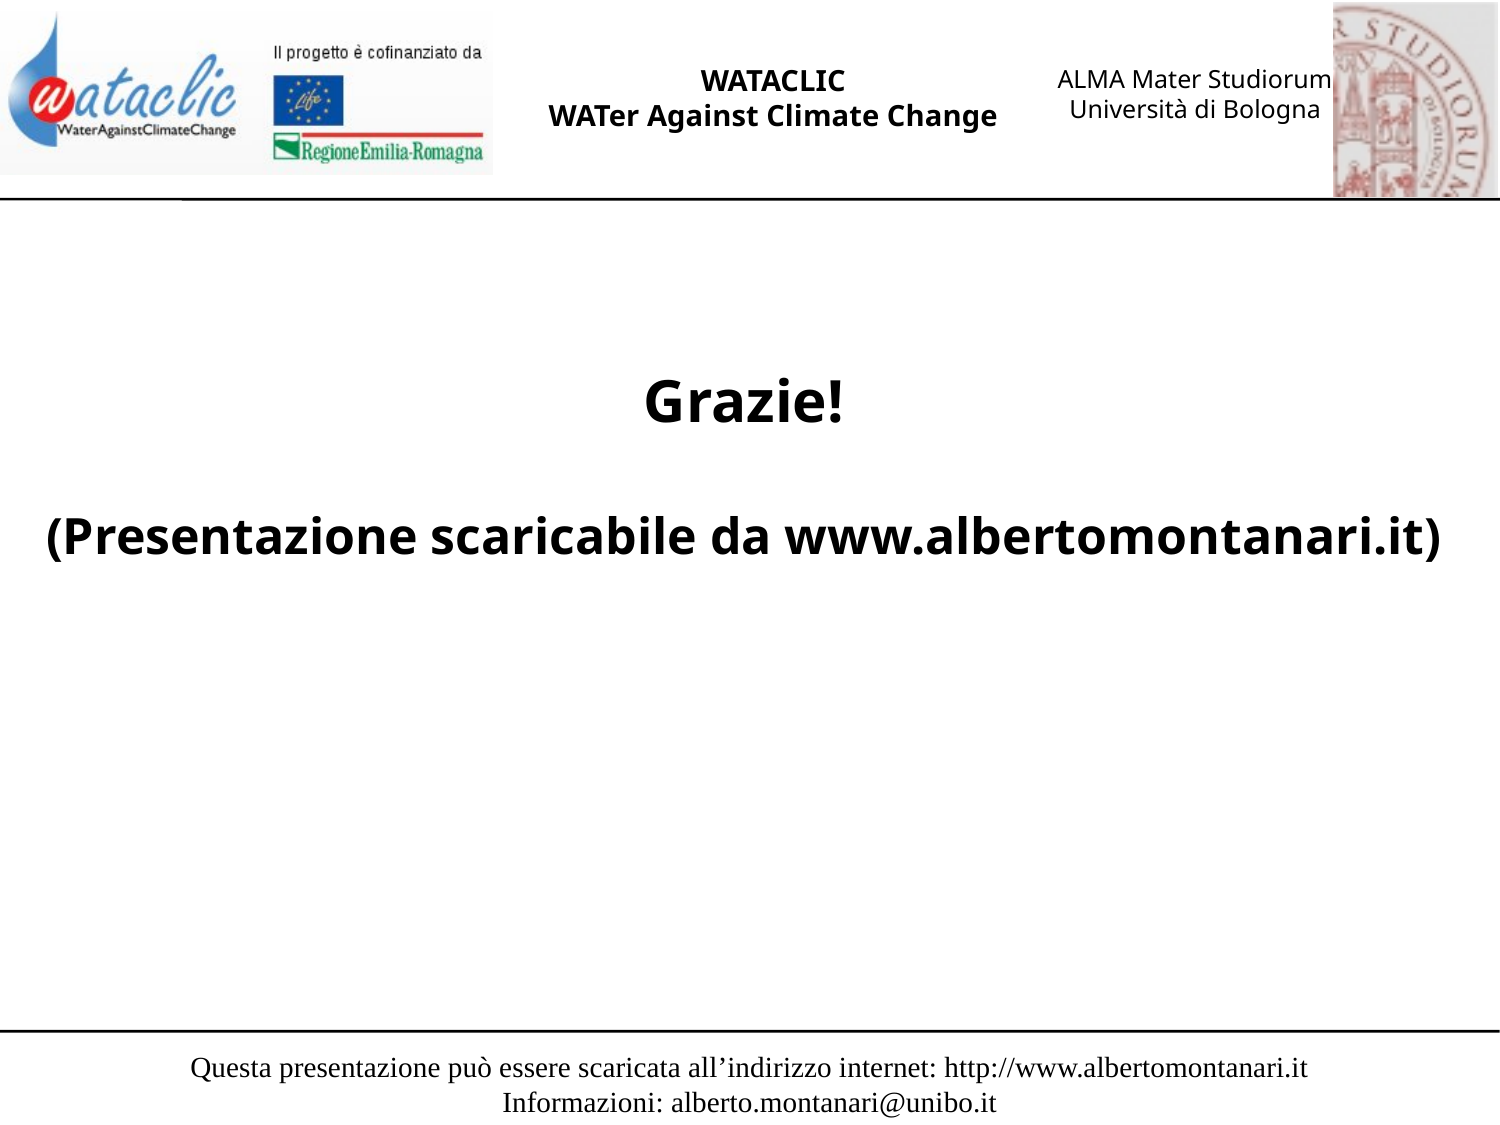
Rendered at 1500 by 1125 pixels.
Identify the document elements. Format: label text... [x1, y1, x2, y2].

picture [1333, 2, 1498, 197]
picture [0, 11, 493, 175]
text_box Grazie! (Presentazione scaricabile da www.albertomontanari.it) [0, 357, 1494, 572]
